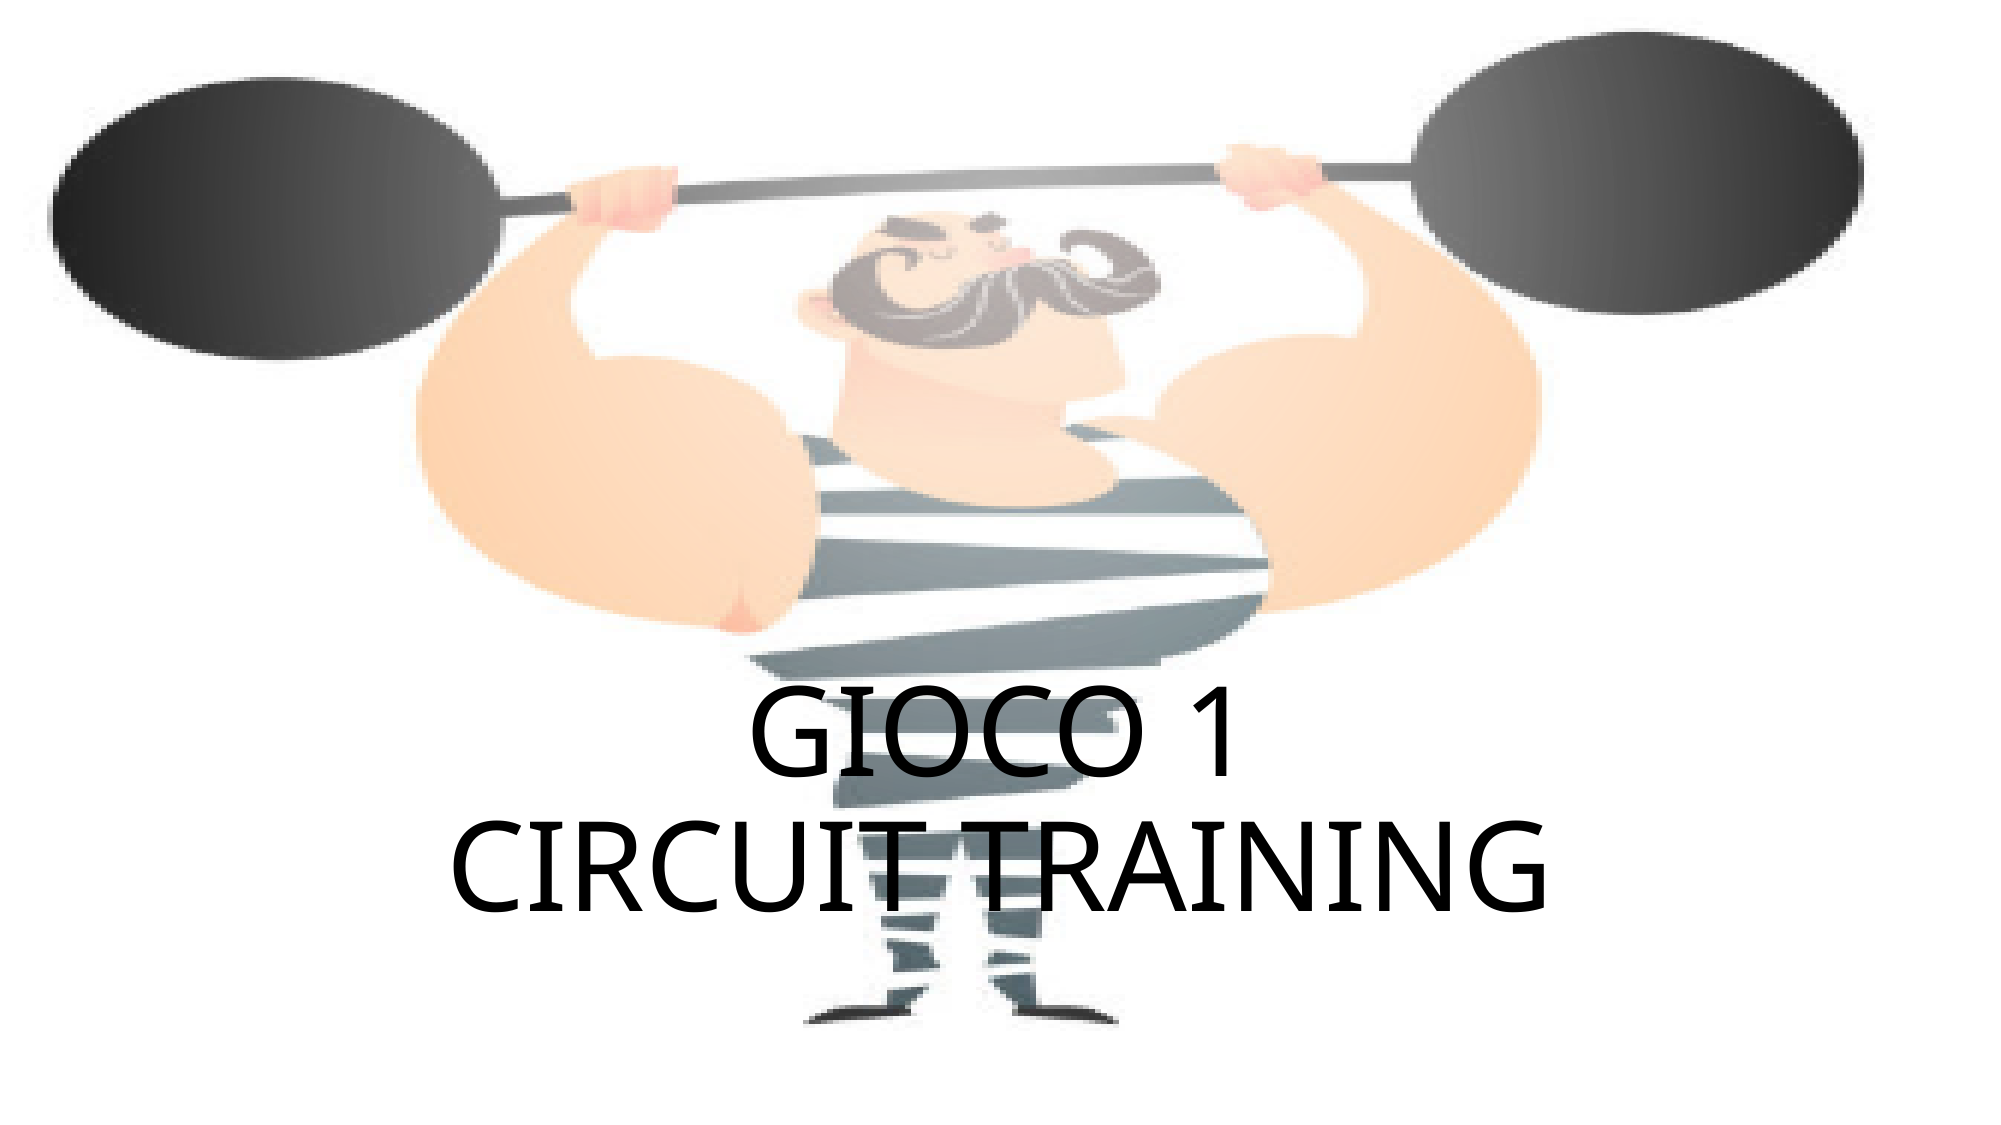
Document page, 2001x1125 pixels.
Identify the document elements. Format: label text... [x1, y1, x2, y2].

picture [0, 0, 2001, 1125]
title GIOCO 1 CIRCUIT TRAINING [137, 837, 1863, 1055]
